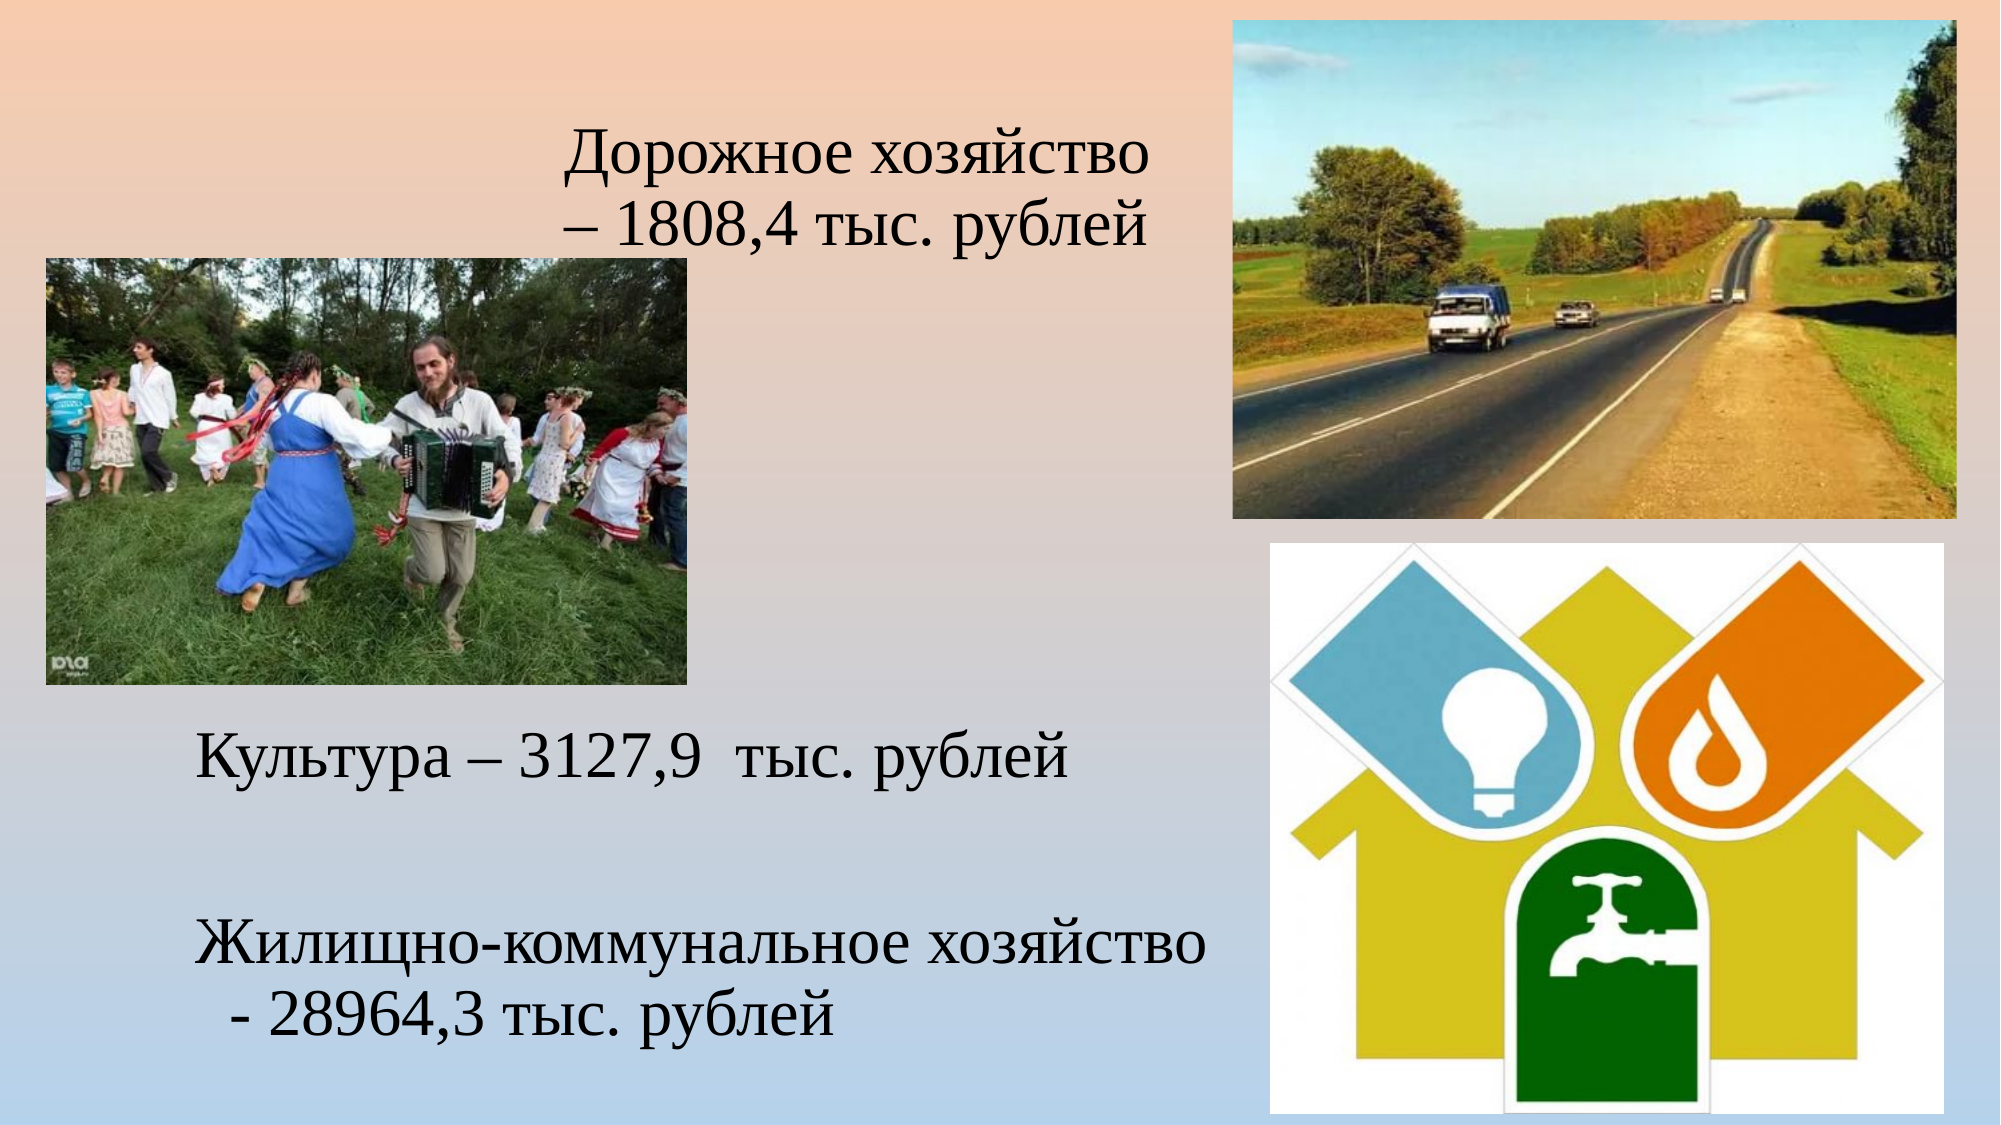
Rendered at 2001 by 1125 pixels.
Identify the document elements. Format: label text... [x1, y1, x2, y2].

picture [1232, 20, 1957, 519]
title Дорожное хозяйство – 1808,4 тыс. рублей [549, 75, 1211, 267]
list Культура – 3127,9 тыс. рублей Жилищно-коммунальное хозяйство - 28964,3 тыс. рублей [180, 712, 1251, 1064]
picture [46, 257, 687, 685]
picture [1270, 543, 1944, 1114]
